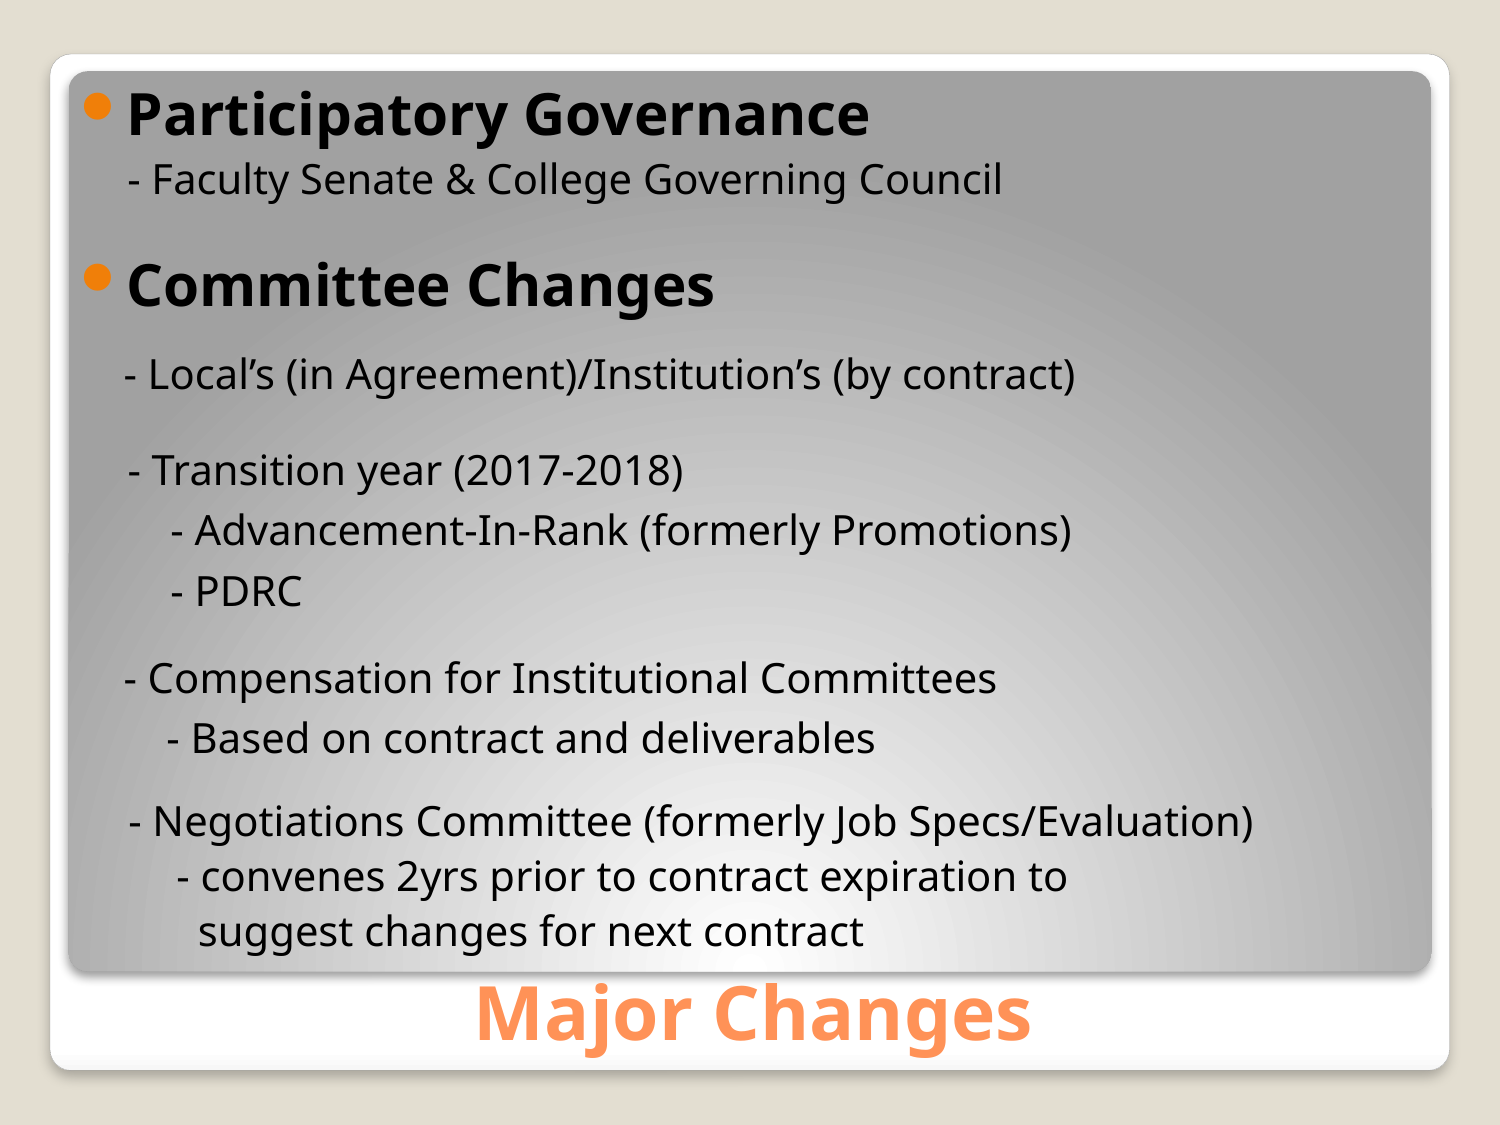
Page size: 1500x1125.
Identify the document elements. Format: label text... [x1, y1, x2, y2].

list Participatory Governance - Faculty Senate & College Governing Council Committee Changes - Local’s (in Agreement)/Institution’s (by contract) - Transition year (2017-2018) - Advancement-In-Rank (formerly Promotions) - PDRC - Compensation for Institutional Committees - Based on contract and deliverables - Negotiations Committee (formerly Job Specs/Evaluation) - convenes 2yrs prior to contract expiration to suggest changes for next contract [50, 62, 1500, 976]
title Major Changes [82, 976, 1425, 1063]
